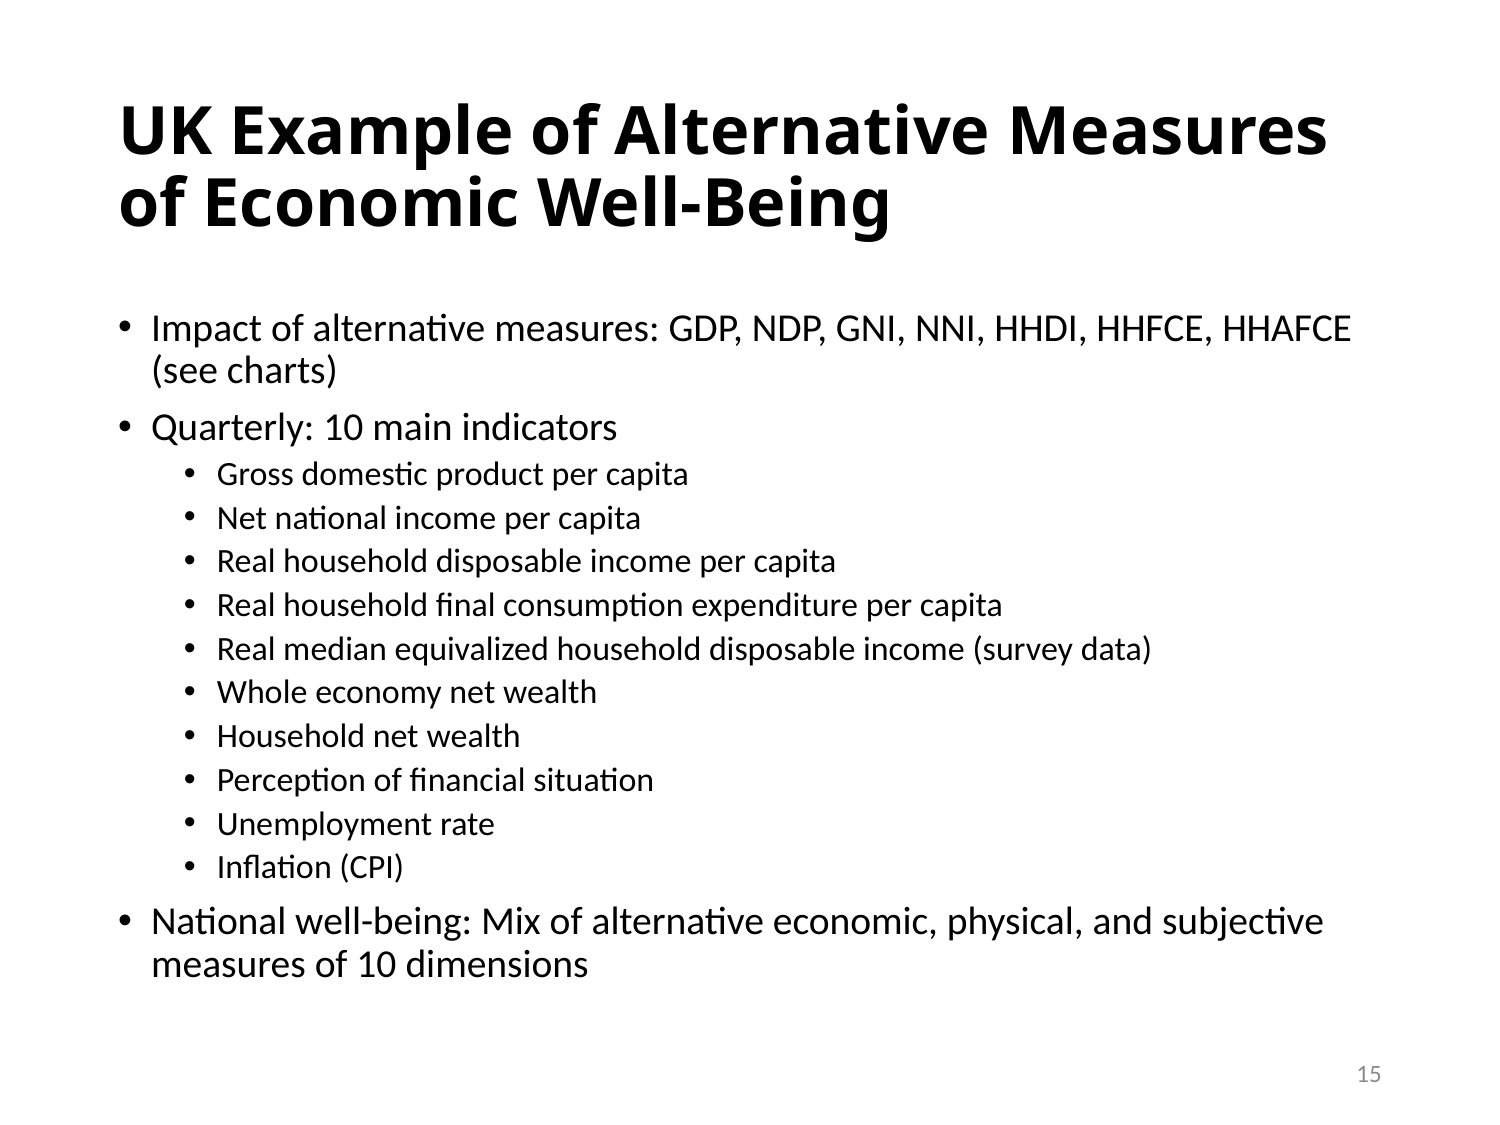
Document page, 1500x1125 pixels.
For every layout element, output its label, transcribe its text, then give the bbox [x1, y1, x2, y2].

slide_number 15 [1059, 1042, 1397, 1103]
title UK Example of Alternative Measures of Economic Well-Being [103, 59, 1397, 278]
list Impact of alternative measures: GDP, NDP, GNI, NNI, HHDI, HHFCE, HHAFCE (see charts) Quarterly: 10 main indicators Gross domestic product per capita Net national income per capita Real household disposable income per capita Real household final consumption expenditure per capita Real median equivalized household disposable income (survey data) Whole economy net wealth Household net wealth Perception of financial situation Unemployment rate Inflation (CPI) National well-being: Mix of alternative economic, physical, and subjective measures of 10 dimensions [103, 299, 1397, 999]
